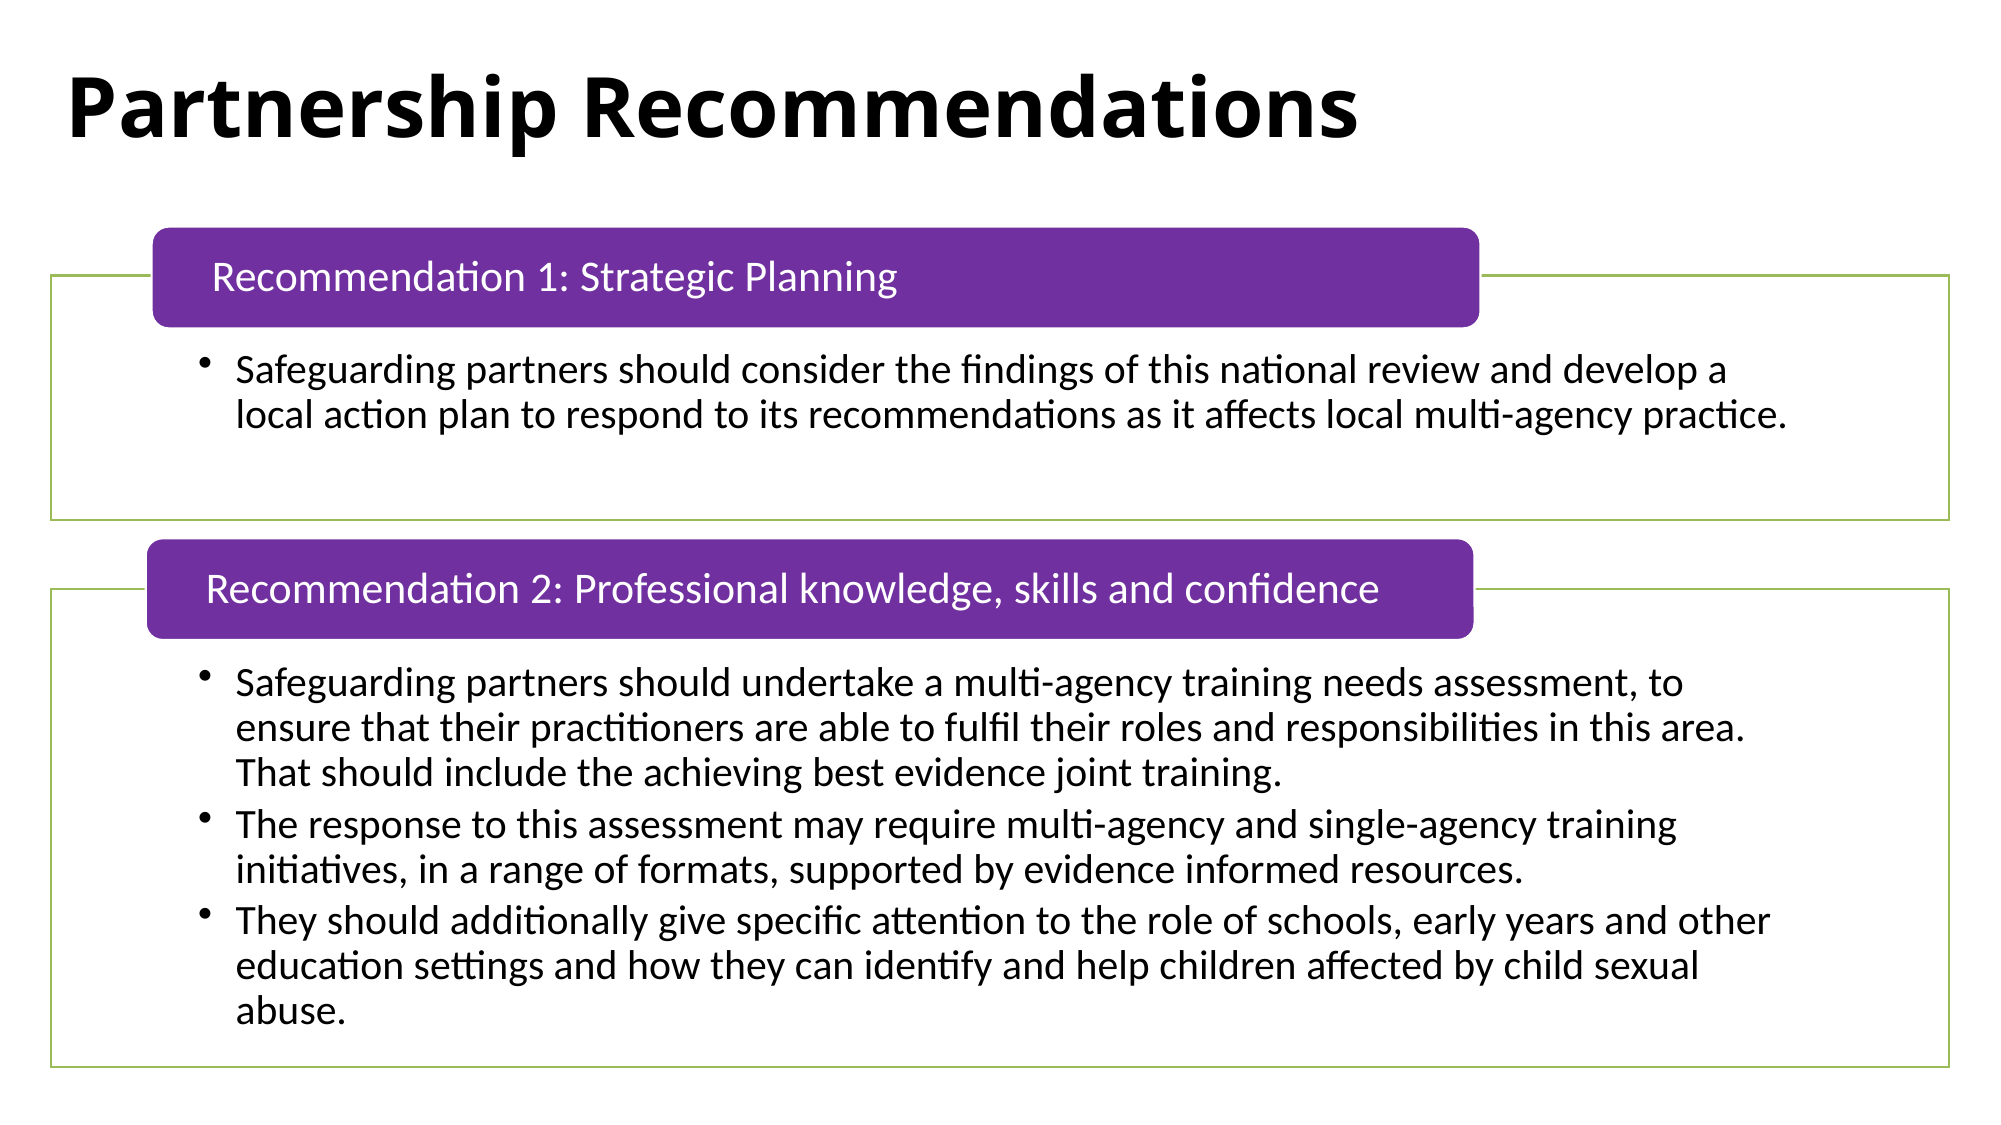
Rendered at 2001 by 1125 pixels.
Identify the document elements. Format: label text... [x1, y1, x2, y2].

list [50, 144, 1950, 1125]
title Partnership Recommendations [50, 57, 1776, 144]
